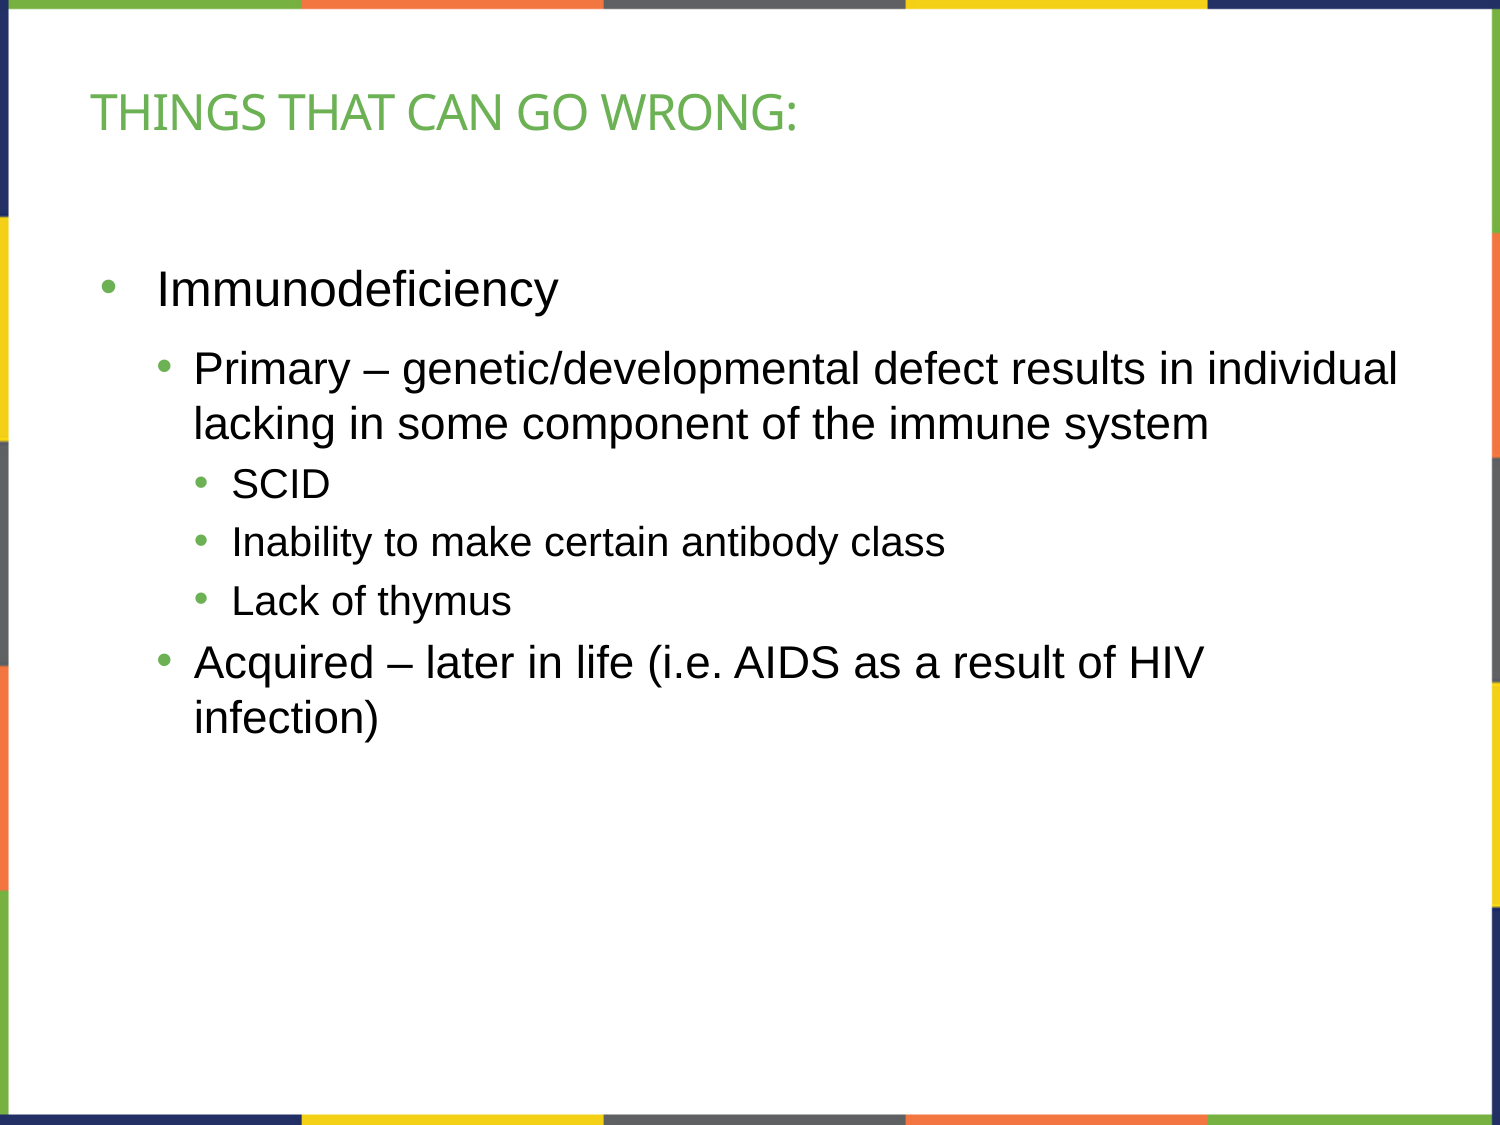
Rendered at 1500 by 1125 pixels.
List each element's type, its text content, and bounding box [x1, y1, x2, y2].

list Immunodeficiency Primary – genetic/developmental defect results in individual lacking in some component of the immune system SCID Inability to make certain antibody class Lack of thymus Acquired – later in life (i.e. AIDS as a result of HIV infection) [85, 249, 1415, 902]
picture [0, 0, 1500, 1125]
title Things that can go wrong: [75, 39, 1398, 148]
